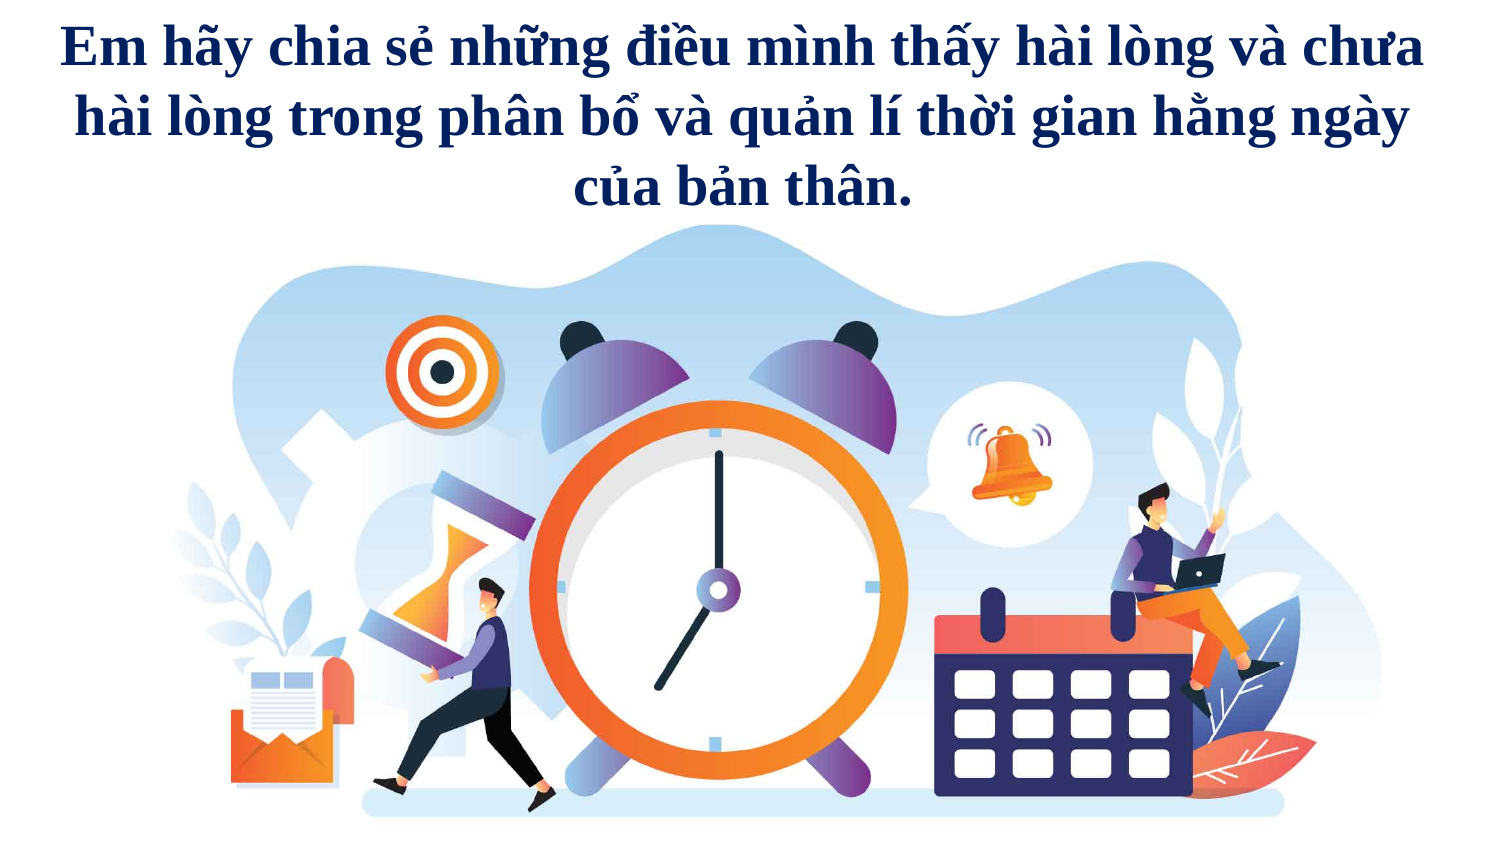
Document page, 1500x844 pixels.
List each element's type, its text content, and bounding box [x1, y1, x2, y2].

picture [121, 116, 1424, 844]
text_box Em hãy chia sẻ những điều mình thấy hài lòng và chưa hài lòng trong phân bổ và quản lí thời gian hằng ngày của bản thân. [0, 0, 1487, 225]
